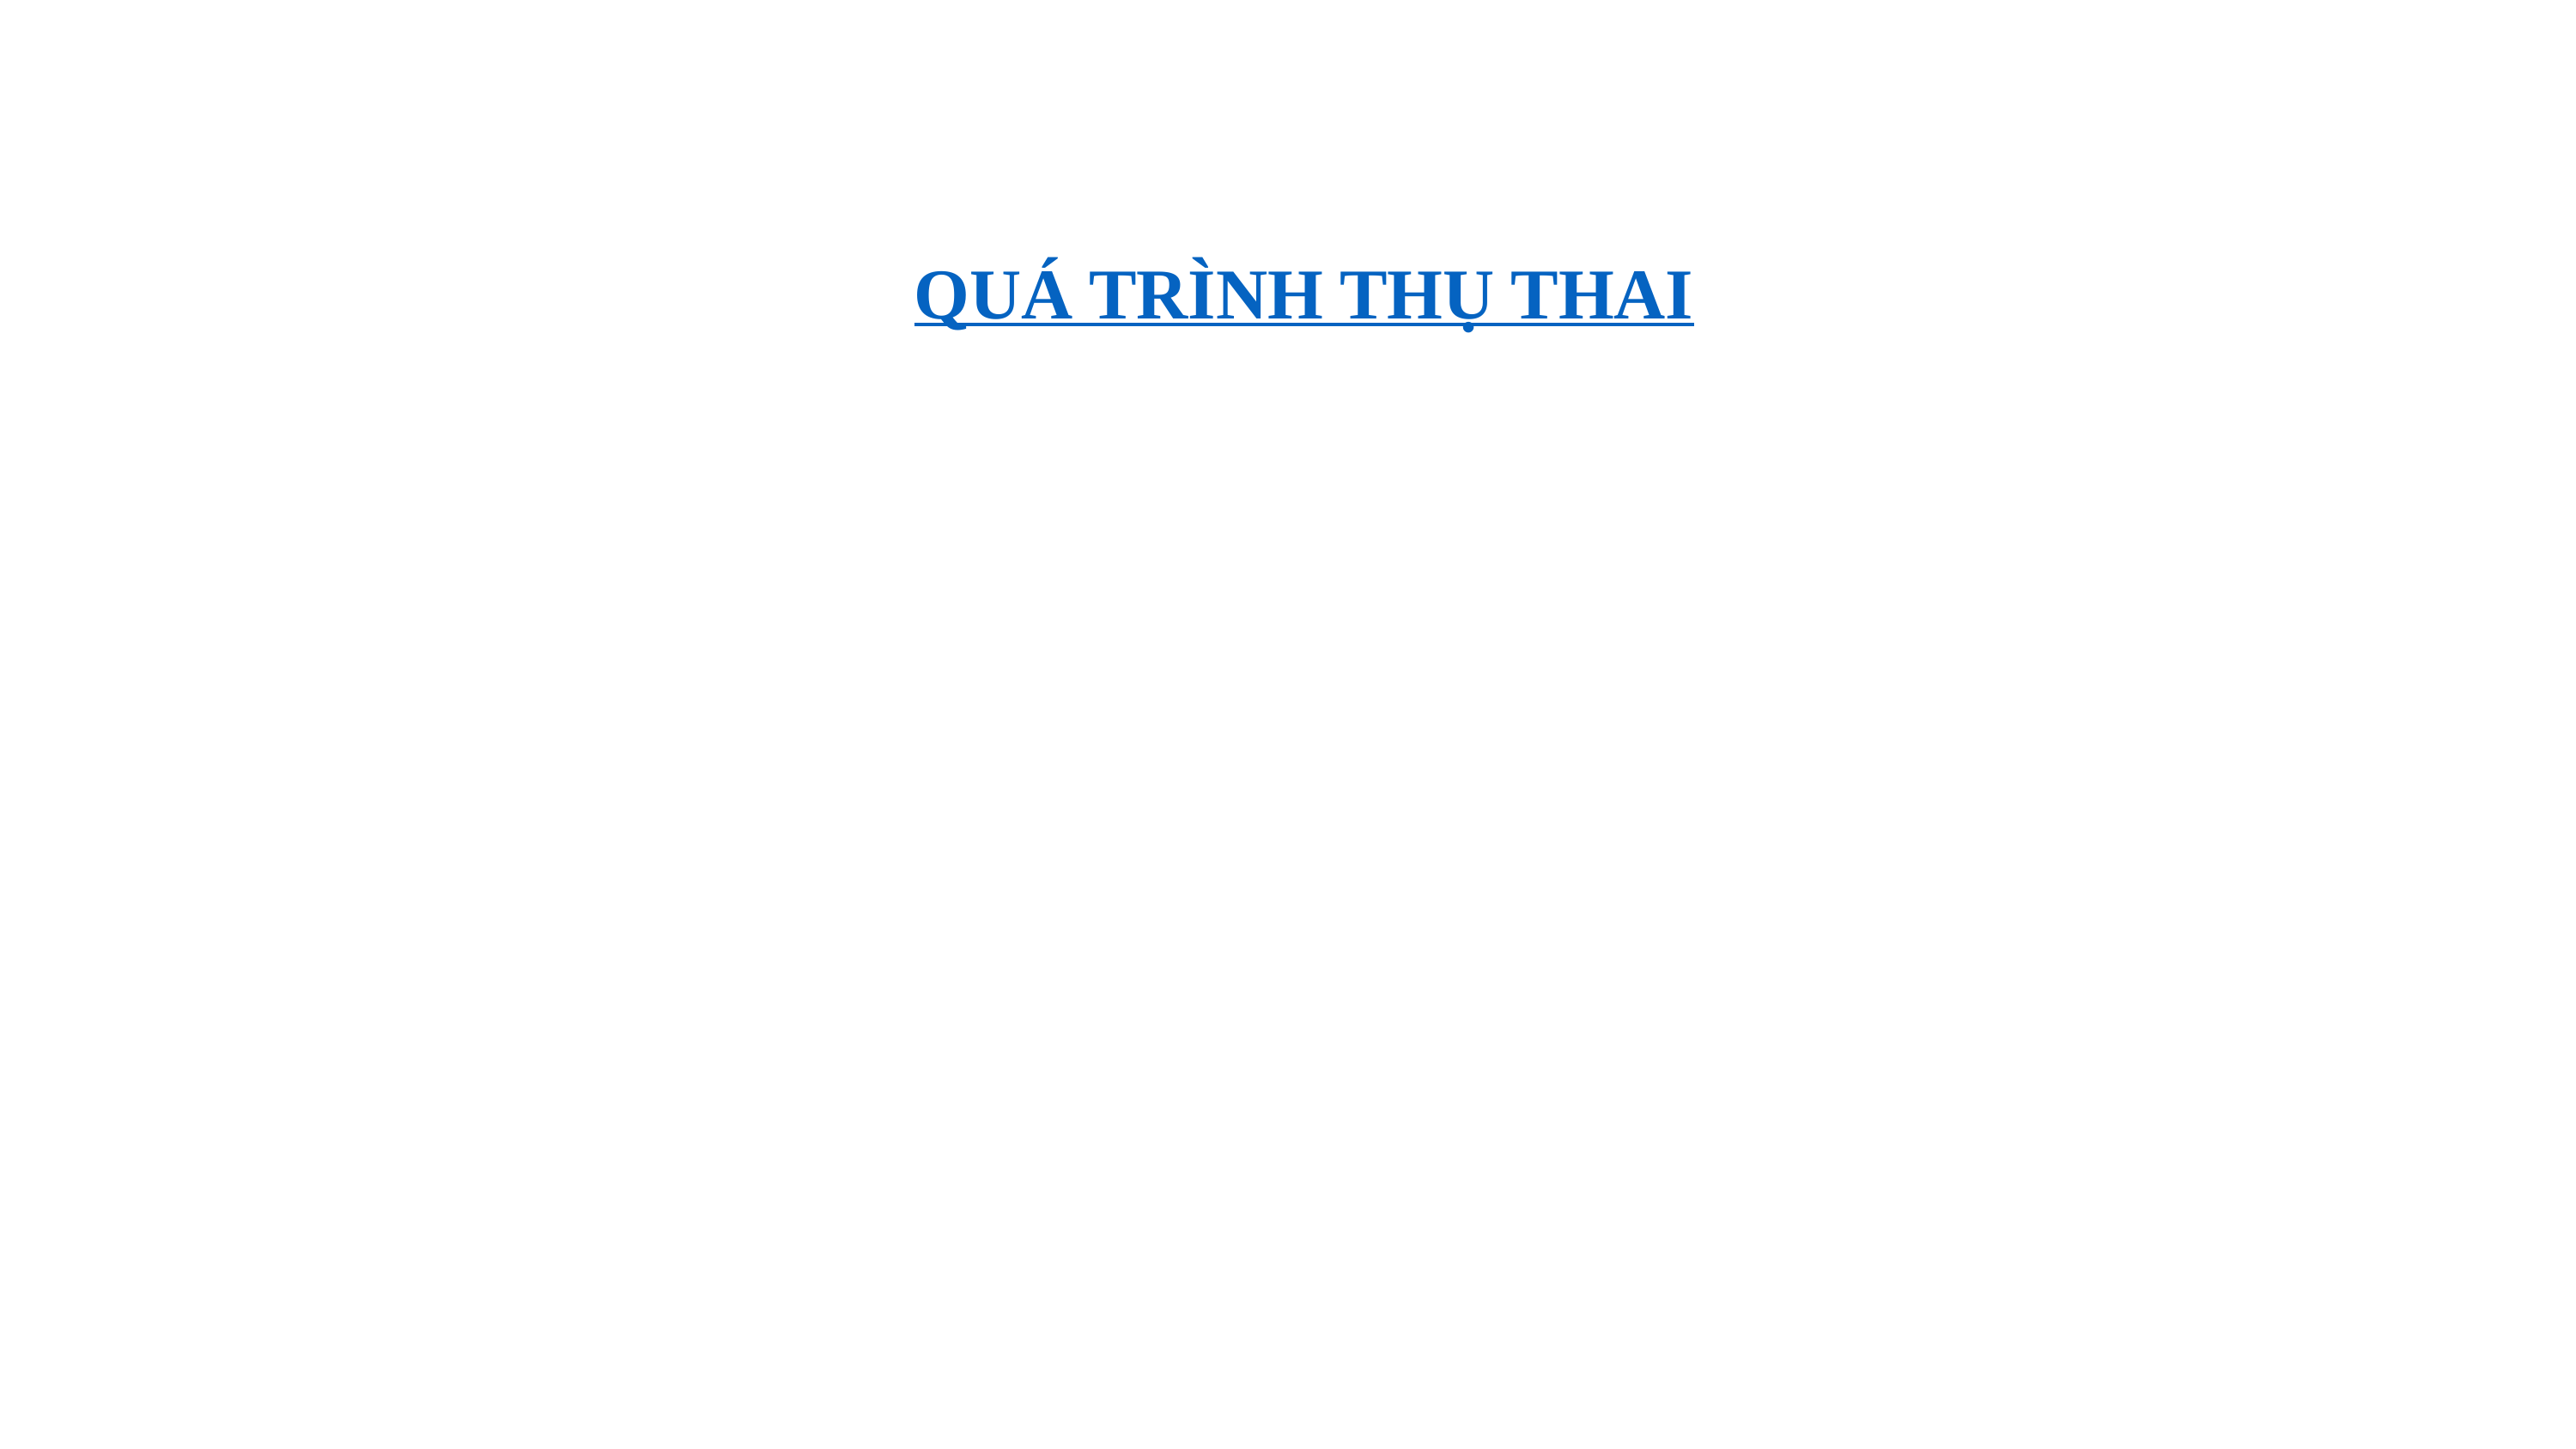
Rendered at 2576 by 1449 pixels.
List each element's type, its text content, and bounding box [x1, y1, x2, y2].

title QUÁ TRÌNH THỤ THAI [193, 155, 2415, 436]
